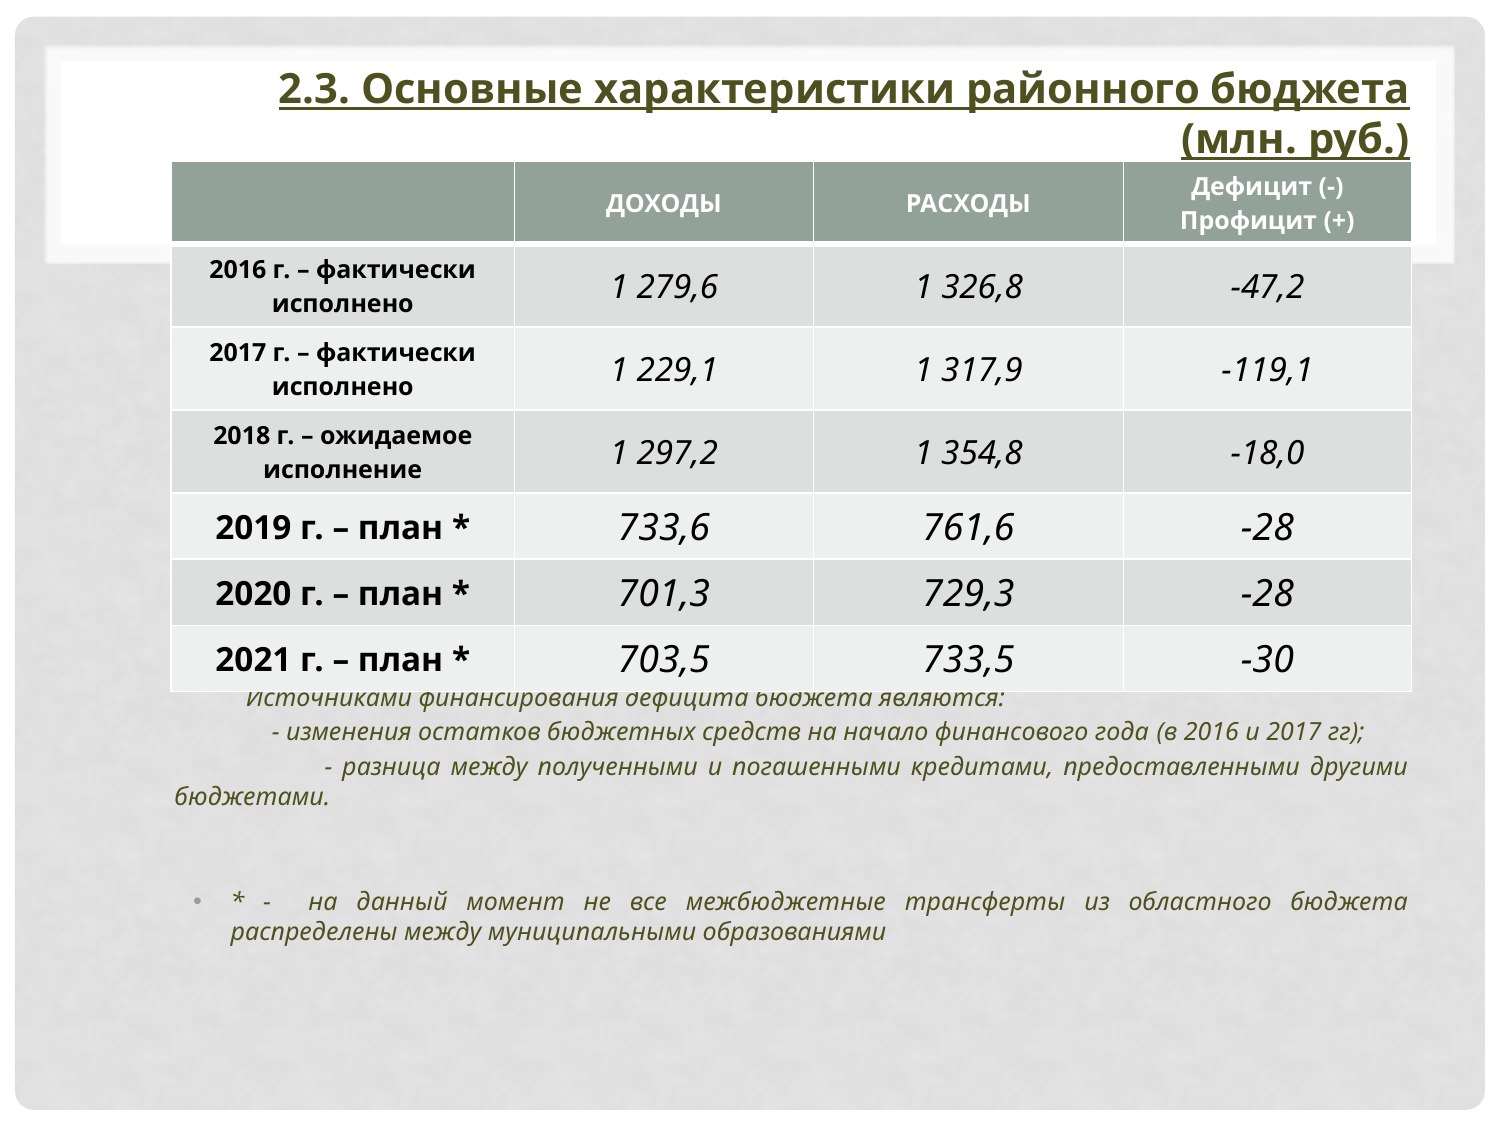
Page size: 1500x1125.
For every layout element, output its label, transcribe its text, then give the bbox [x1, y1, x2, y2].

table_cell -30 [1124, 626, 1411, 691]
table_header Дефицит (-) Профицит (+) [1124, 162, 1411, 241]
list 2.3. Основные характеристики районного бюджета (млн. руб.) Источники финансирования дефицита бюджета: Источниками финансирования дефицита бюджета являются: - изменения остатков бюджетных средств на начало финансового года (в 2016 и 2017 гг); - разница между полученными и погашенными кредитами, предоставленными другими бюджетами. * - на данный момент не все межбюджетные трансферты из областного бюджета распределены между муниципальными образованиями [159, 54, 1425, 1059]
table_cell 1 354,8 [814, 411, 1123, 492]
table_cell 733,6 [515, 494, 813, 558]
table_cell 703,5 [515, 626, 813, 691]
table_cell 729,3 [814, 560, 1123, 625]
table_header [172, 162, 514, 241]
table_header ДОХОДЫ [515, 162, 813, 241]
table_cell 2020 г. – план * [172, 560, 514, 625]
table_cell 2017 г. – фактически исполнено [172, 328, 514, 409]
table_cell 2021 г. – план * [172, 626, 514, 691]
table_cell 1 229,1 [515, 328, 813, 409]
table_cell 1 297,2 [515, 411, 813, 492]
table_cell -119,1 [1124, 328, 1411, 409]
table_cell 1 317,9 [814, 328, 1123, 409]
table_cell -47,2 [1124, 247, 1411, 326]
table_cell 2018 г. – ожидаемое исполнение [172, 411, 514, 492]
table_cell 761,6 [814, 494, 1123, 558]
table_cell -28 [1124, 494, 1411, 558]
table_cell 1 326,8 [814, 247, 1123, 326]
table_cell 733,5 [814, 626, 1123, 691]
table_cell 2016 г. – фактически исполнено [172, 247, 514, 326]
table_cell -28 [1124, 560, 1411, 625]
table_cell 701,3 [515, 560, 813, 625]
table_header РАСХОДЫ [814, 162, 1123, 241]
table_cell 2019 г. – план * [172, 494, 514, 558]
table_cell -18,0 [1124, 411, 1411, 492]
table_cell 1 279,6 [515, 247, 813, 326]
